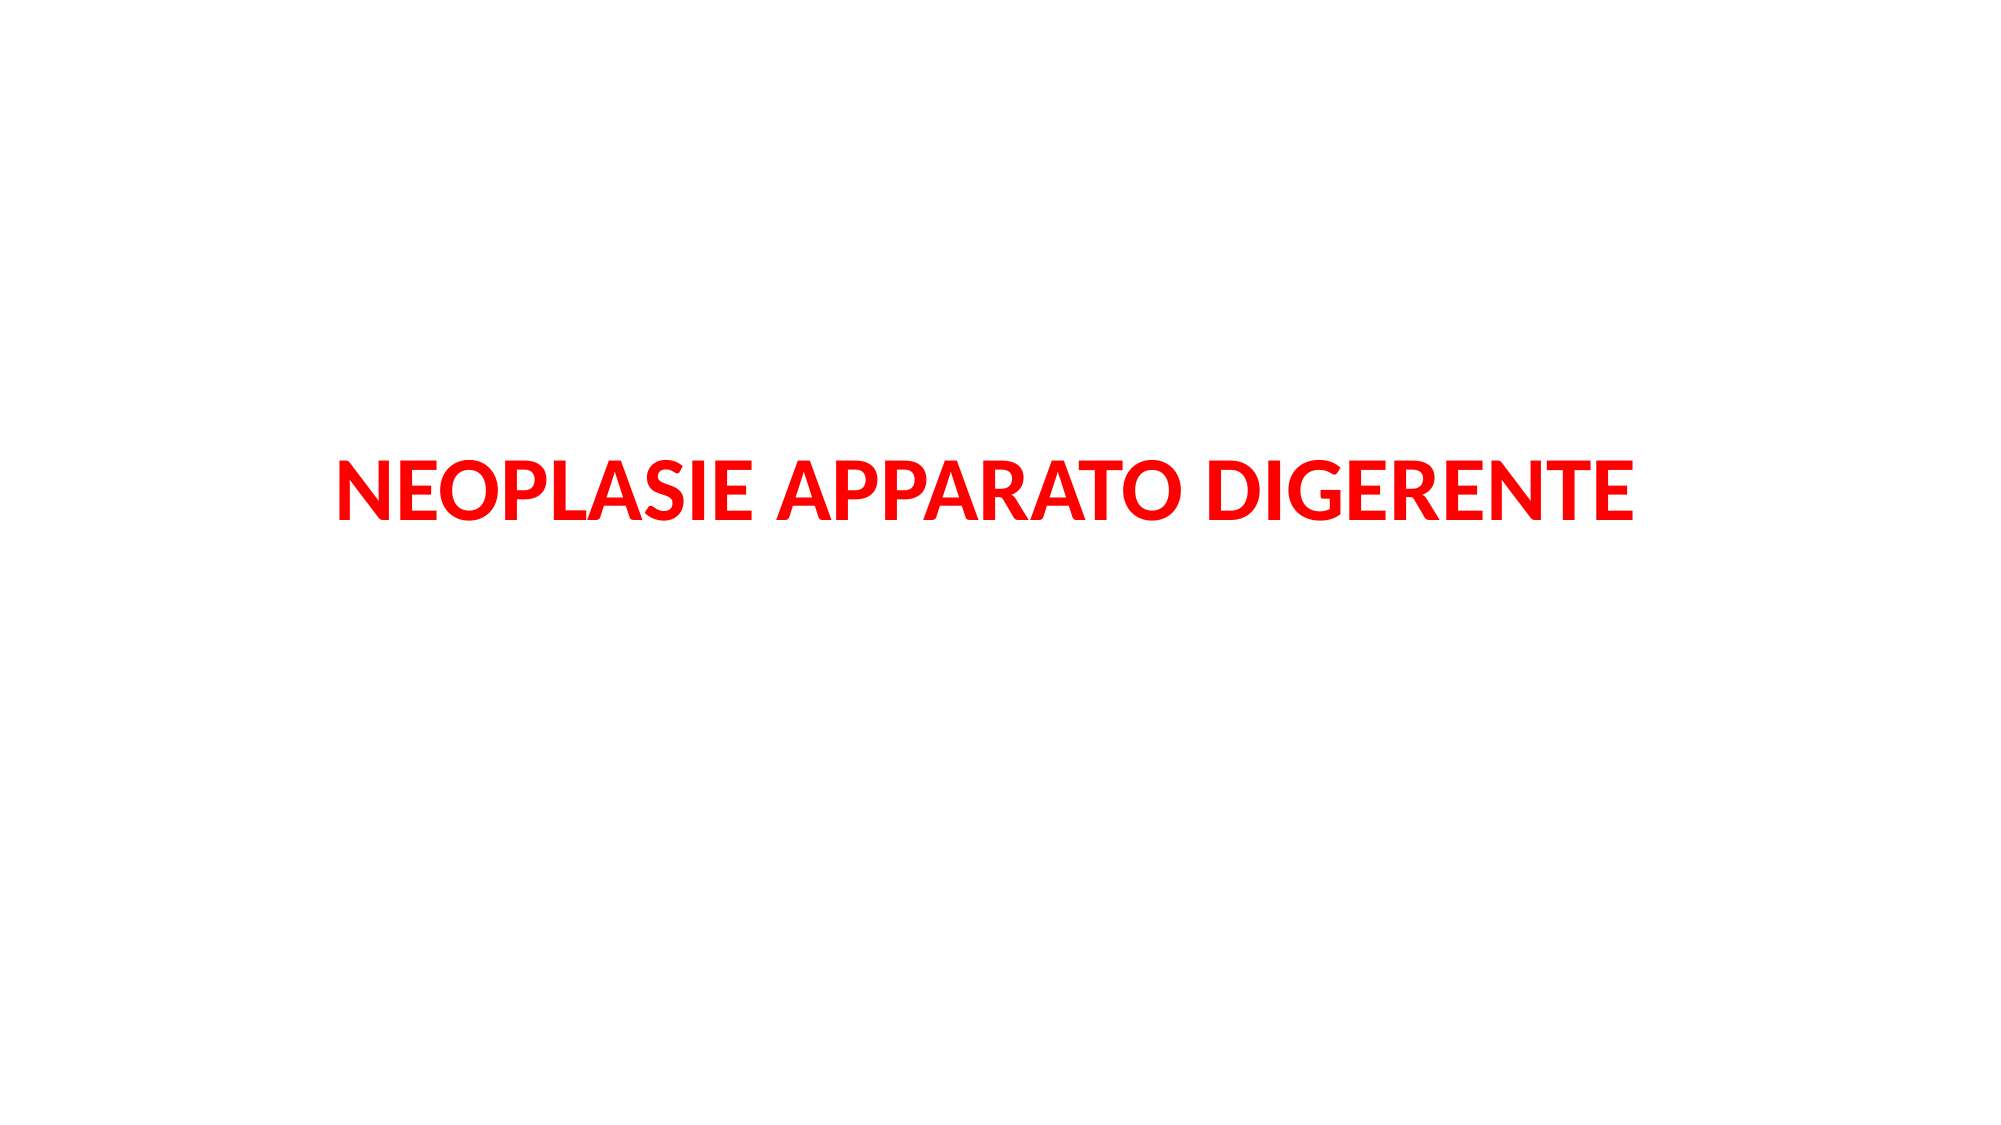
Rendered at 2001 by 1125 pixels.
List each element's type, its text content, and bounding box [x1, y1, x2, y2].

title NEOPLASIE APPARATO DIGERENTE [123, 416, 1849, 565]
